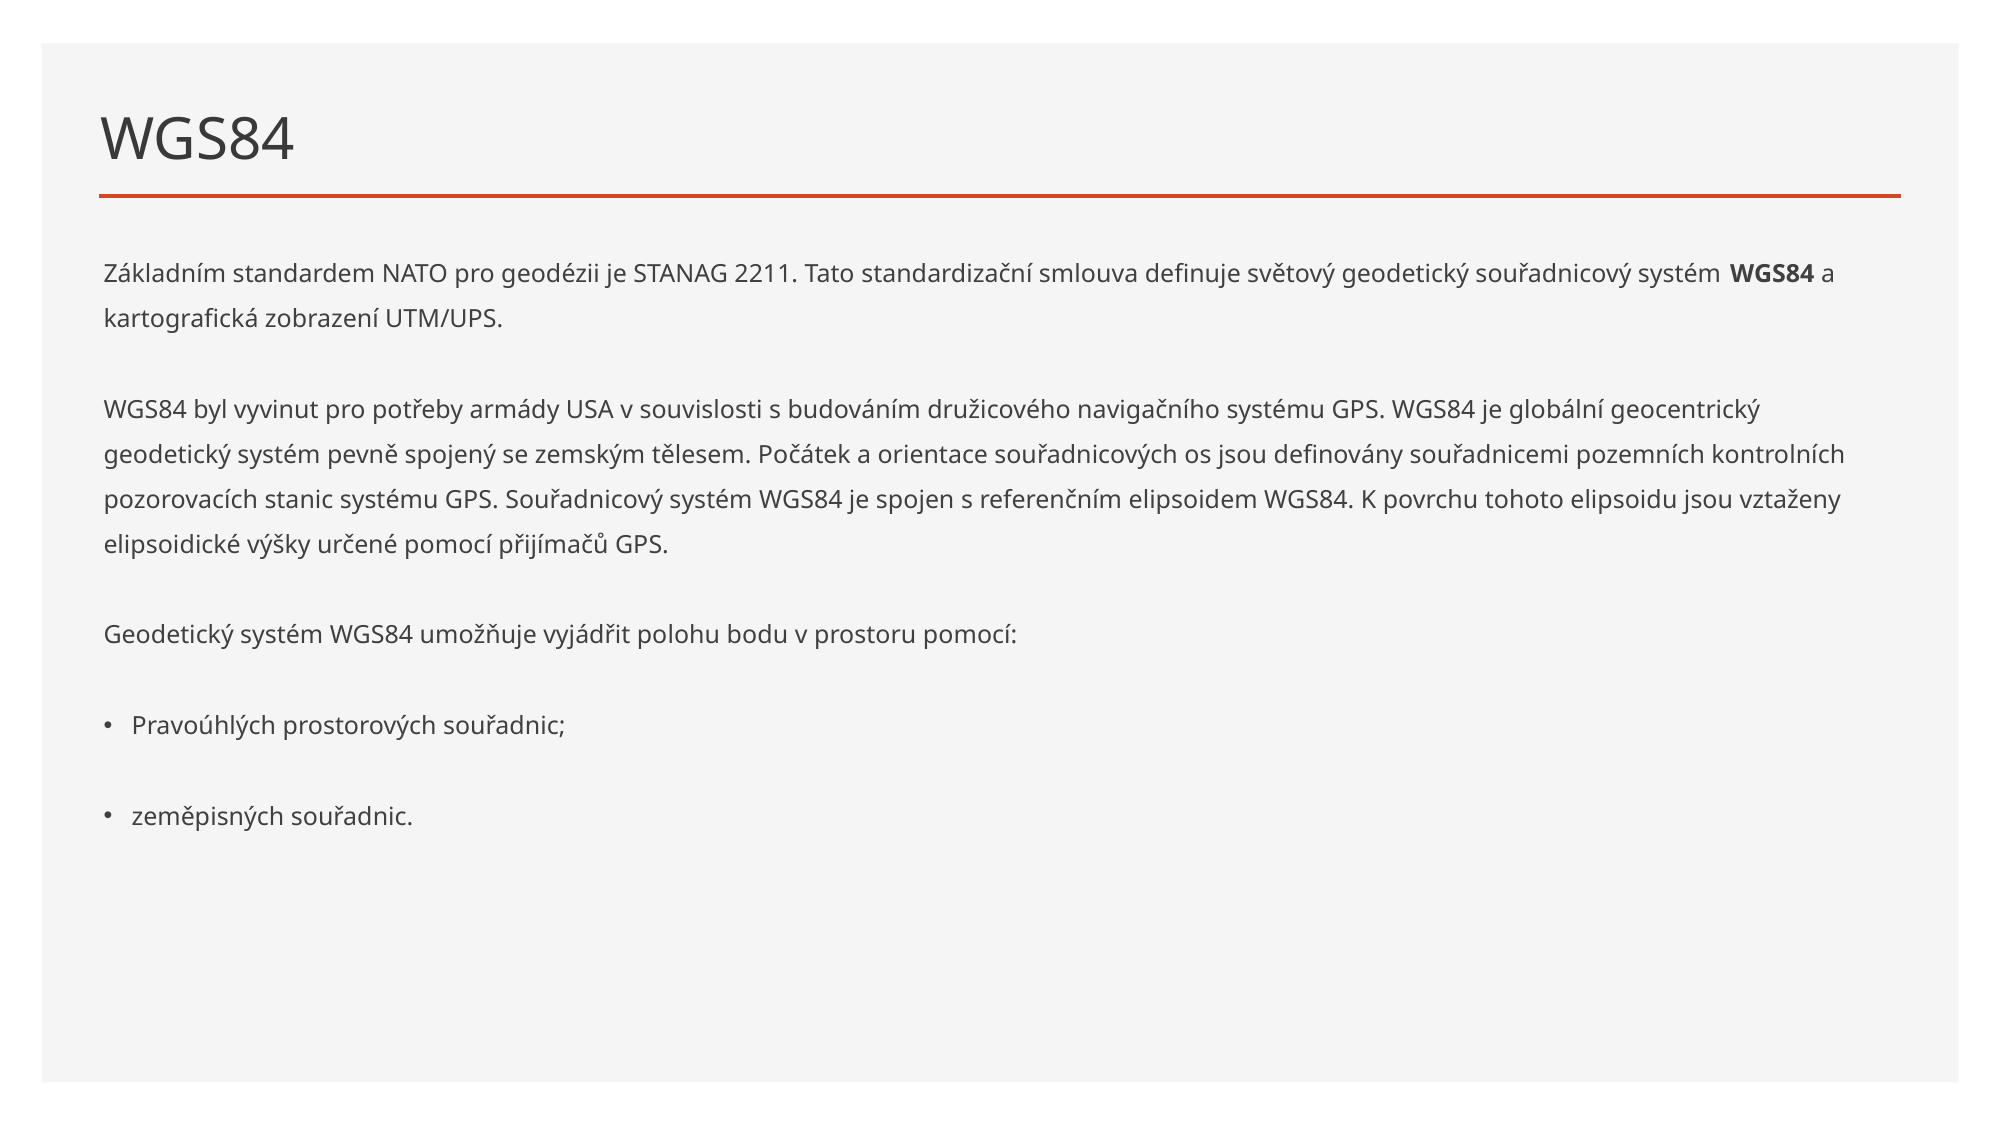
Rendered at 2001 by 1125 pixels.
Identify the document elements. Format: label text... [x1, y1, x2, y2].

title WGS84 [85, 73, 1214, 179]
list Základním standardem NATO pro geodézii je STANAG 2211. Tato standardizační smlouva definuje světový geodetický souřadnicový systém WGS84 a kartografická zobrazení UTM/UPS. WGS84 byl vyvinut pro potřeby armády USA v souvislosti s budováním družicového navigačního systému GPS. WGS84 je globální geocentrický geodetický systém pevně spojený se zemským tělesem. Počátek a orientace souřadnicových os jsou definovány souřadnicemi pozemních kontrolních pozorovacích stanic systému GPS. Souřadnicový systém WGS84 je spojen s referenčním elipsoidem WGS84. K povrchu tohoto elipsoidu jsou vztaženy elipsoidické výšky určené pomocí přijímačů GPS. Geodetický systém WGS84 umožňuje vyjádřit polohu bodu v prostoru pomocí: Pravoúhlých prostorových souřadnic; zeměpisných souřadnic. [88, 235, 1881, 888]
